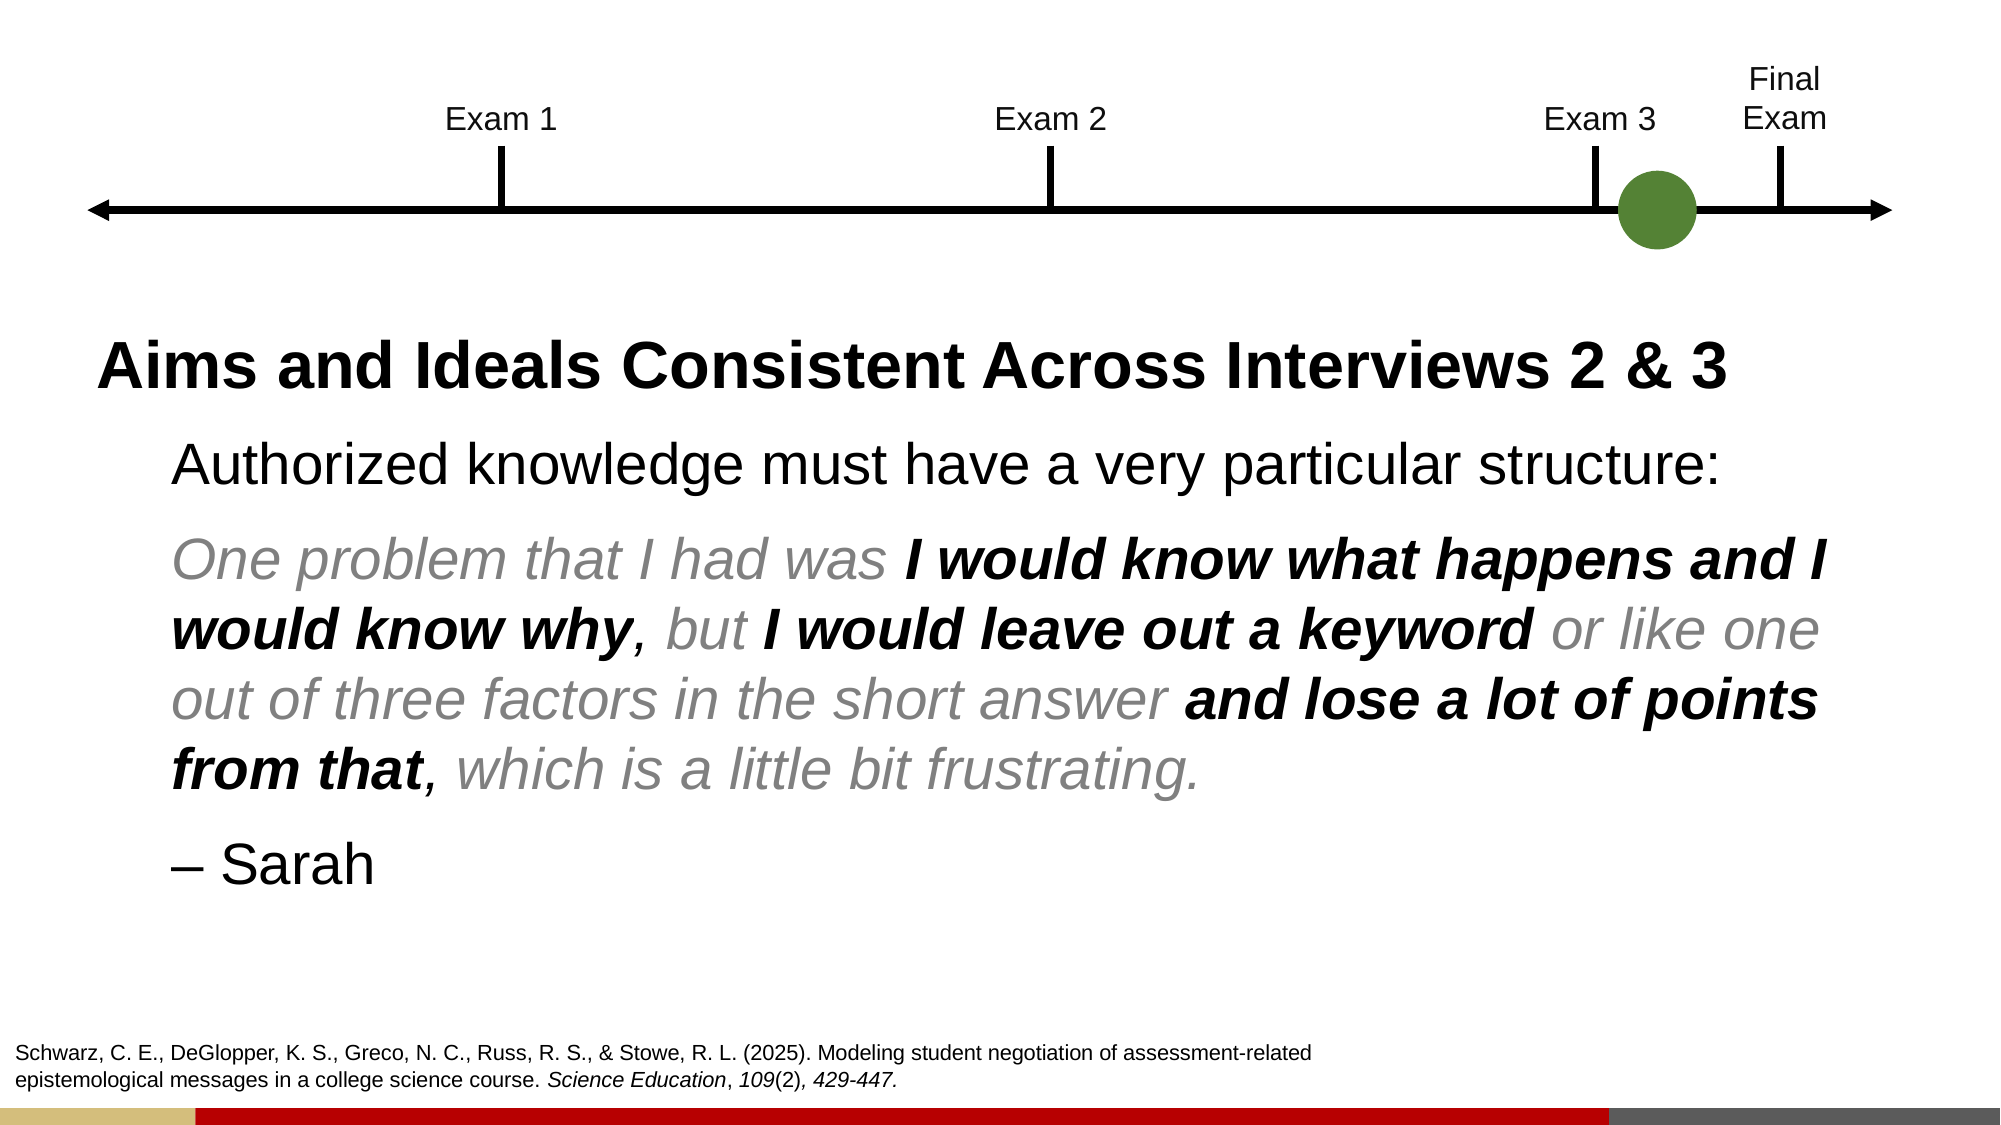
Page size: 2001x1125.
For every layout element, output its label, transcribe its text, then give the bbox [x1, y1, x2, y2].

text_box Aims and Ideals Consistent Across Interviews 2 & 3 Authorized knowledge must have a very particular structure: One problem that I had was I would know what happens and I would know why, but I would leave out a keyword or like one out of three factors in the short answer and lose a lot of points from that, which is a little bit frustrating. – Sarah [81, 313, 1919, 989]
text_box Exam 2 [929, 89, 1173, 145]
text_box [1616, 169, 1698, 210]
text_box Exam 3 [1478, 89, 1722, 145]
text_box [1617, 211, 1698, 251]
text_box Schwarz, C. E., DeGlopper, K. S., Greco, N. C., Russ, R. S., & Stowe, R. L. (2025). Modeling student negotiation of assessment-related epistemological messages in a college science course. Science Education, 109(2), 429-447. [0, 1031, 1450, 1099]
text_box Exam 1 [379, 89, 623, 145]
text_box Final Exam [1663, 49, 1907, 144]
